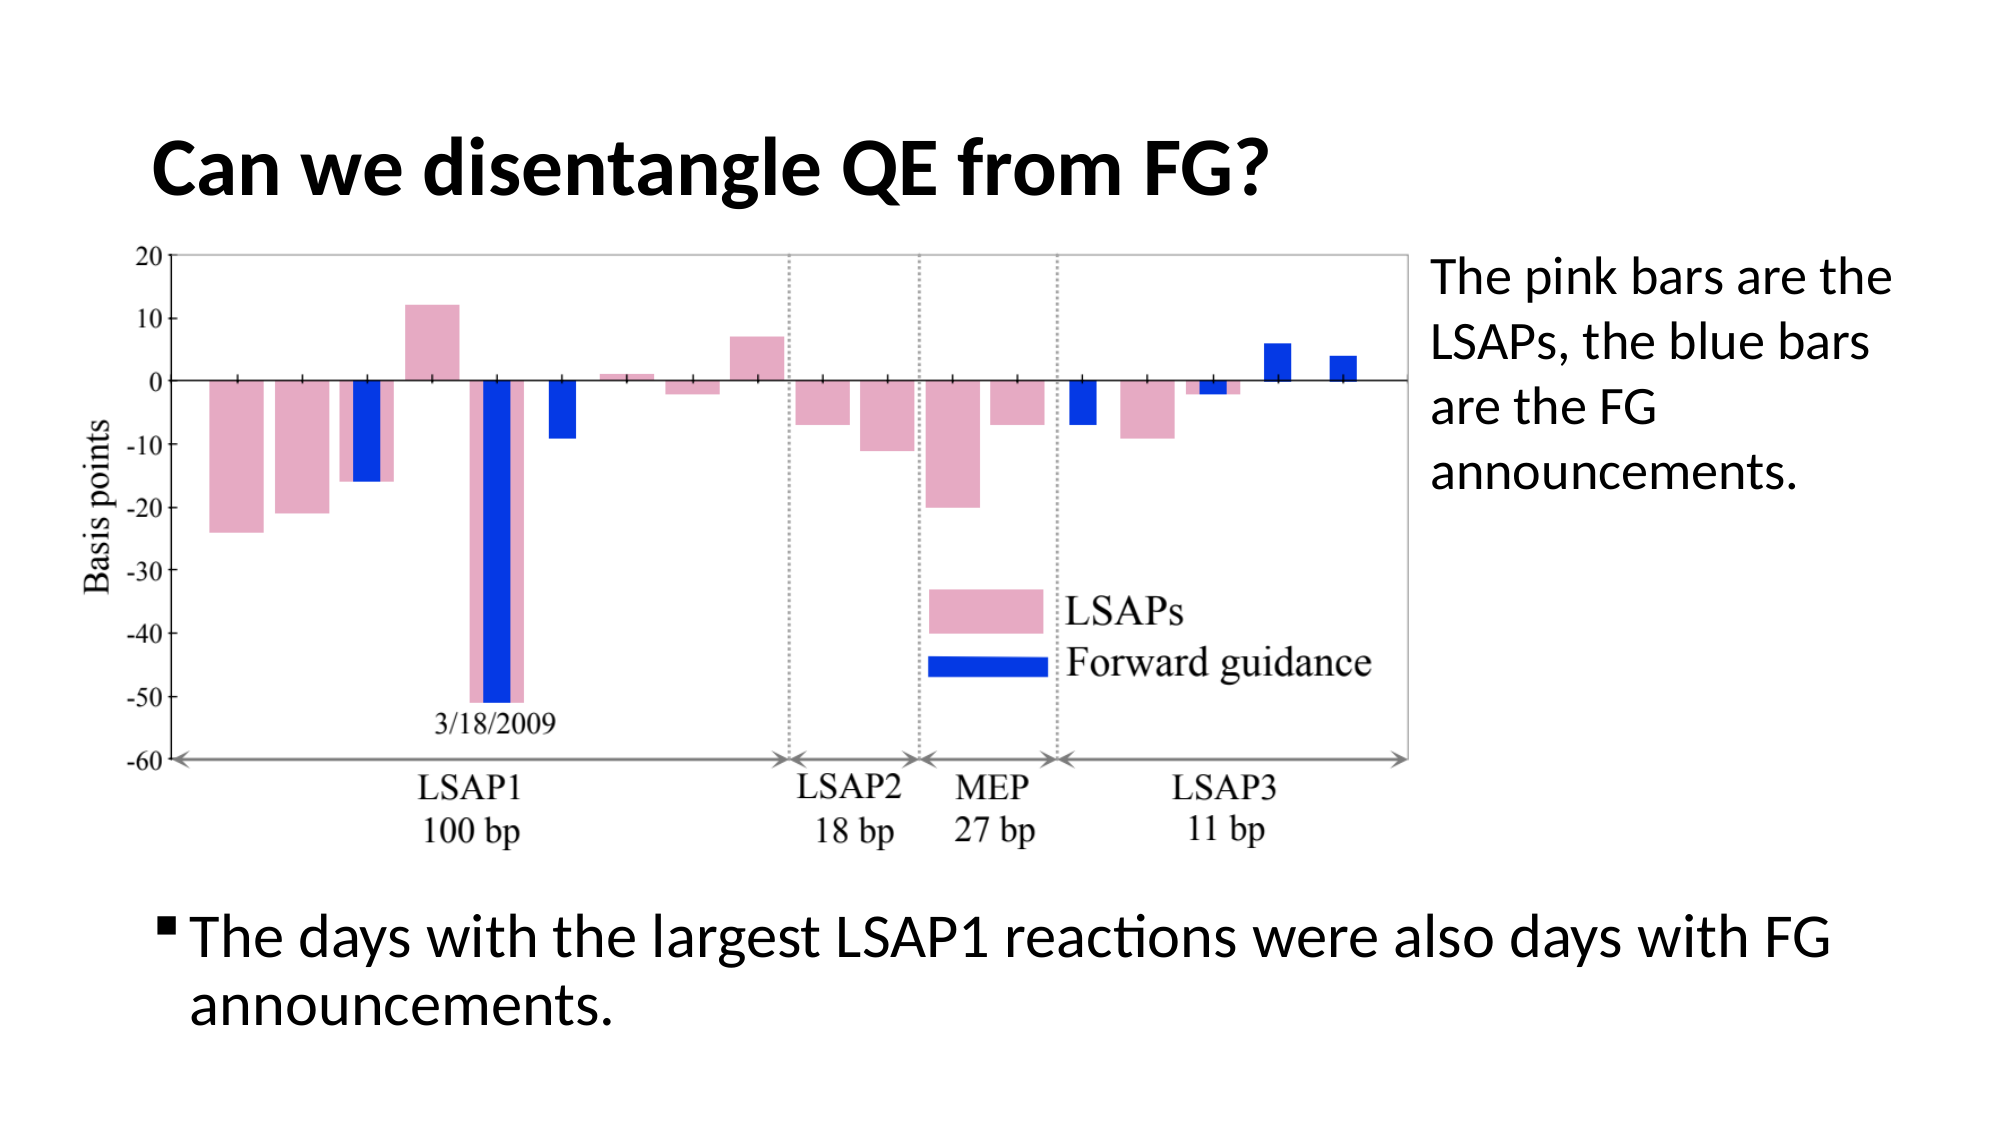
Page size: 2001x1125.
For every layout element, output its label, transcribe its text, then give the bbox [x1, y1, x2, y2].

title Can we disentangle QE from FG? [137, 59, 1863, 232]
picture [68, 230, 1416, 871]
list The days with the largest LSAP1 reactions were also days with FG announcements. [137, 896, 1863, 1091]
text_box The pink bars are the LSAPs, the blue bars are the FG announcements. [1416, 232, 1911, 508]
